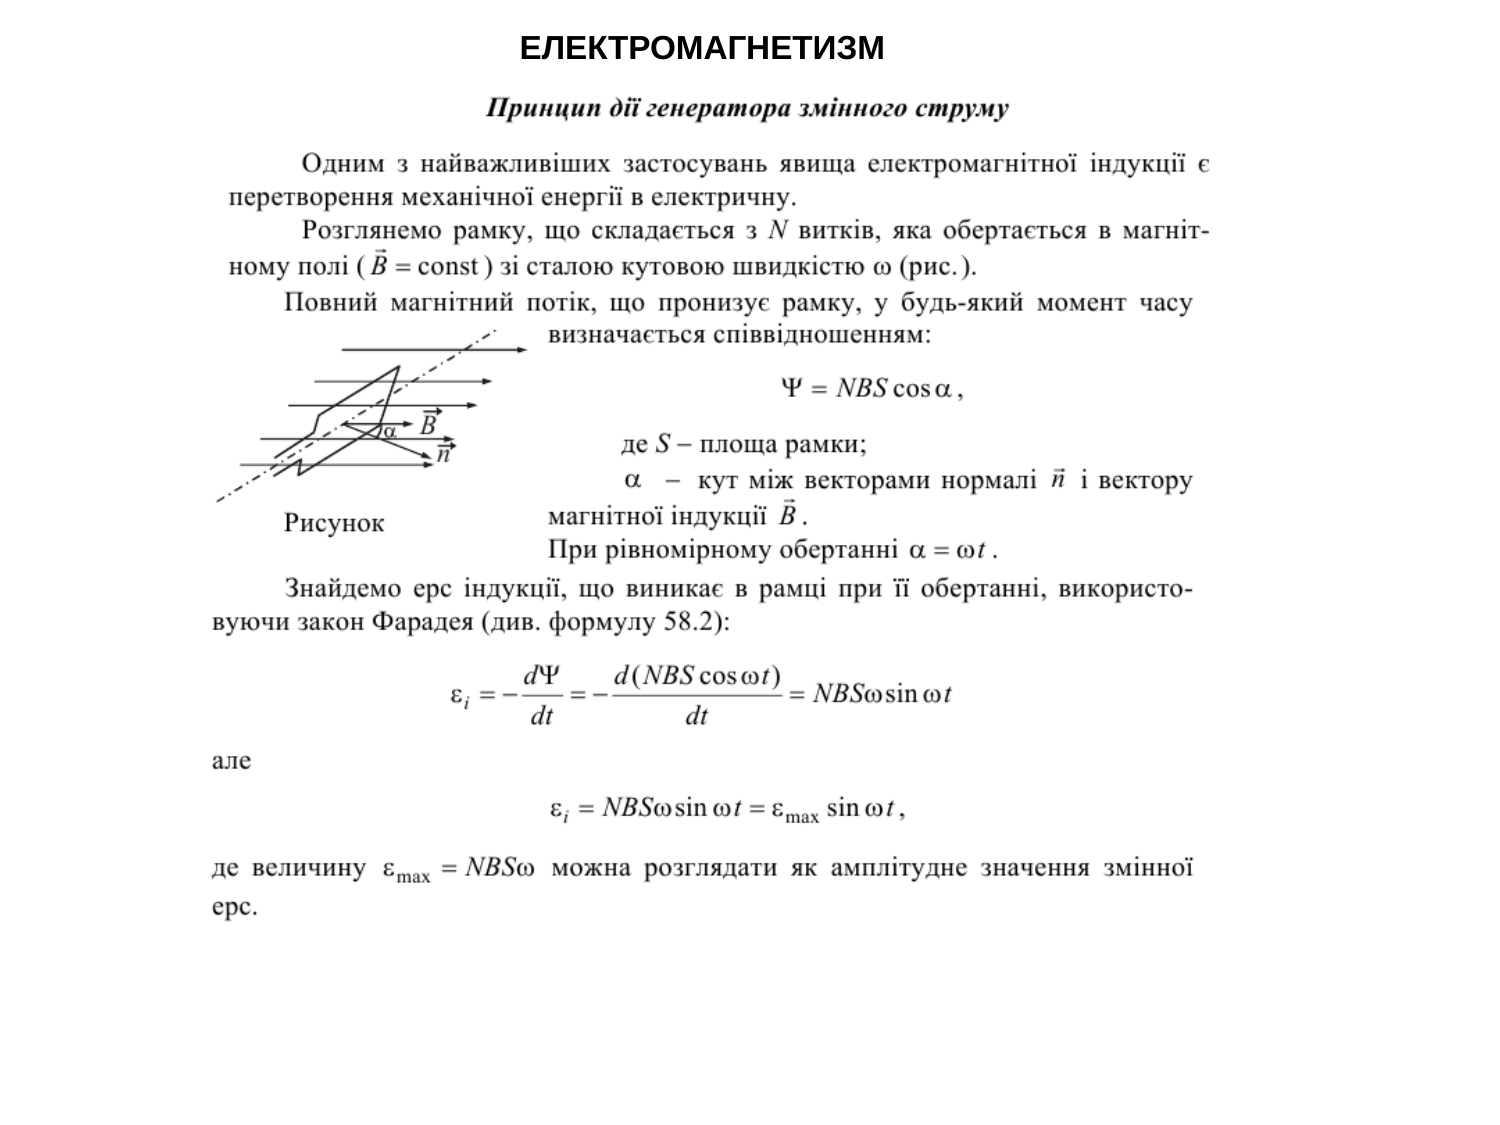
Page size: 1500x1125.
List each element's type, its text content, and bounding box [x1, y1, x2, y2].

text_box ЕЛЕКТРОМАГНЕТИЗМ [419, 19, 986, 67]
picture [194, 89, 1223, 923]
